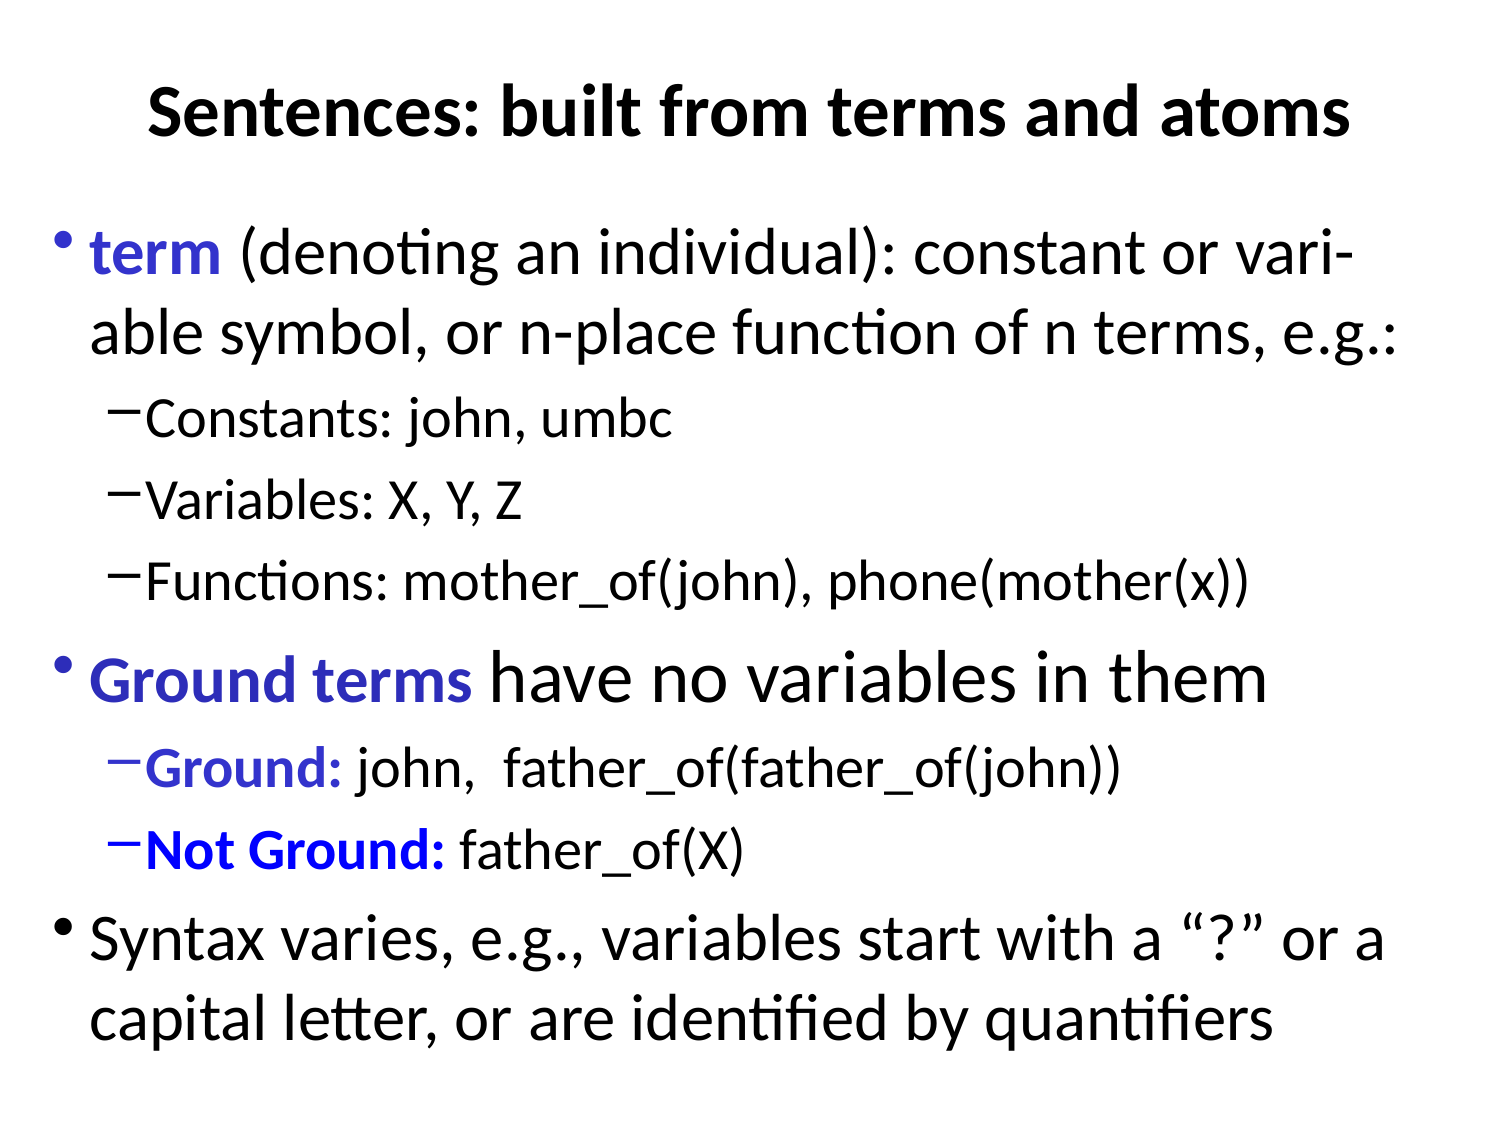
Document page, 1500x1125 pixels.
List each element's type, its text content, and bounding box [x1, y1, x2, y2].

list term (denoting an individual): constant or vari-able symbol, or n-place function of n terms, e.g.: Constants: john, umbc Variables: X, Y, Z Functions: mother_of(john), phone(mother(x)) Ground terms have no variables in them Ground: john, father_of(father_of(john)) Not Ground: father_of(X) Syntax varies, e.g., variables start with a “?” or a capital letter, or are identified by quantifiers [37, 200, 1463, 1113]
title Sentences: built from terms and atoms [112, 12, 1388, 200]
